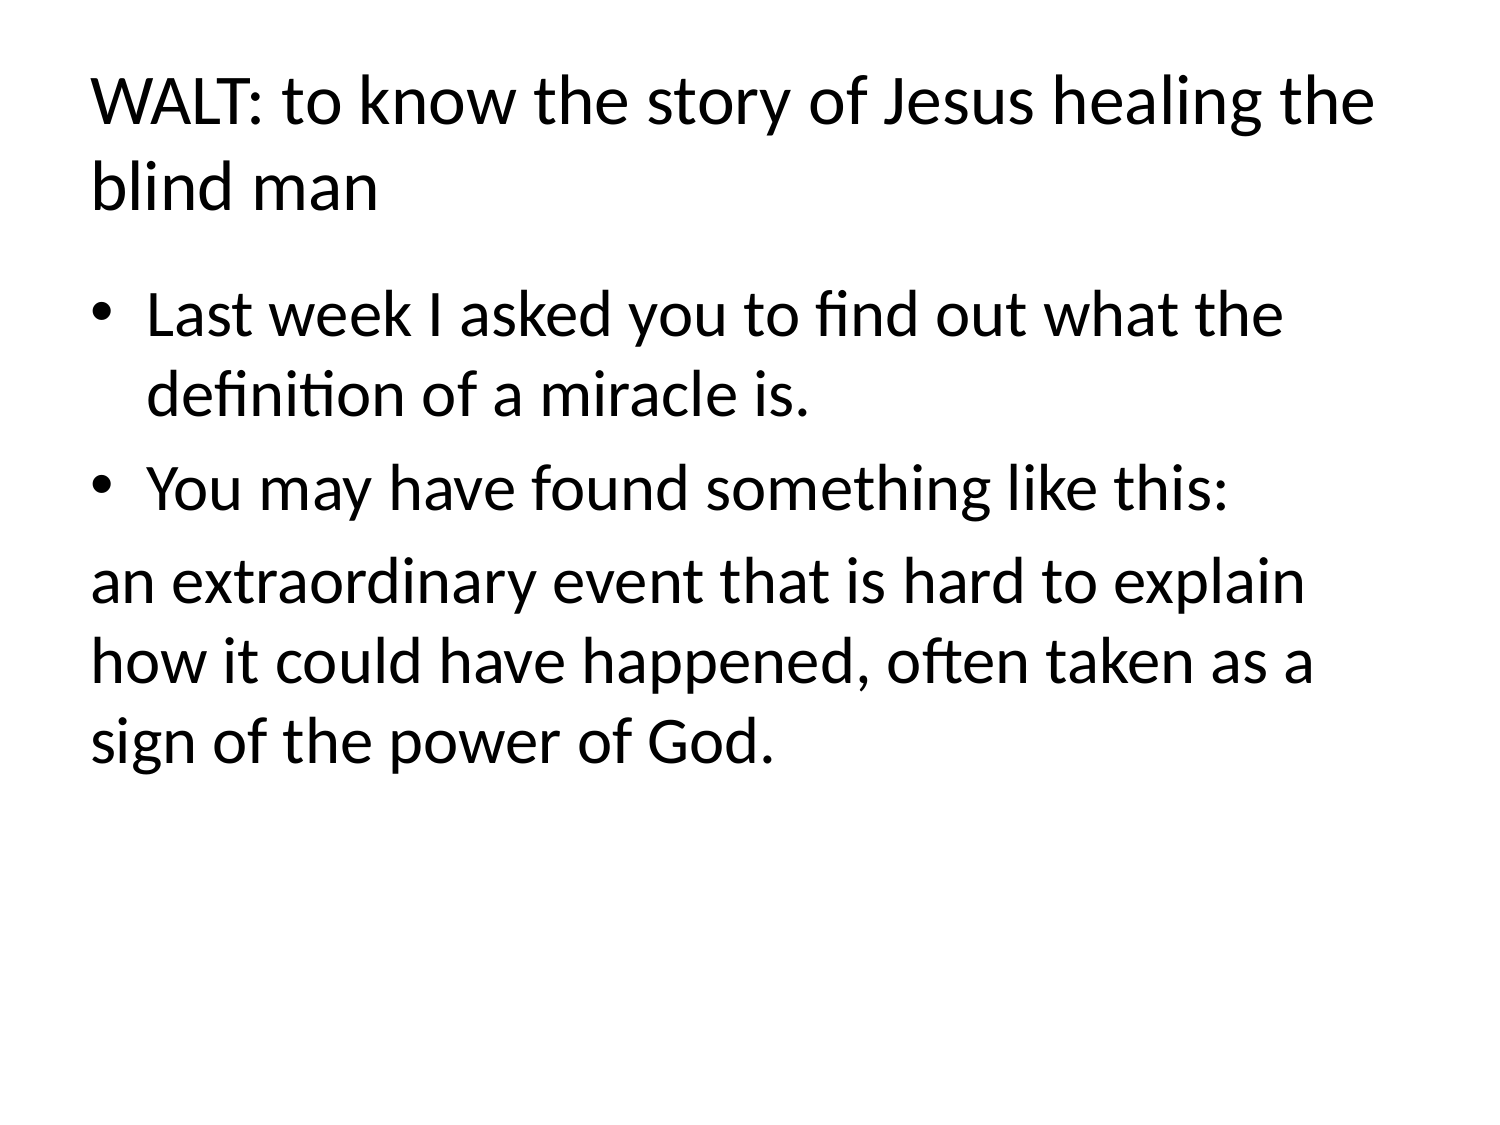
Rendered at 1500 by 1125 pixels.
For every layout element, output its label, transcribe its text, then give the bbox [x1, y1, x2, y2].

list Last week I asked you to find out what the definition of a miracle is. You may have found something like this: an extraordinary event that is hard to explain how it could have happened, often taken as a sign of the power of God. [75, 262, 1425, 1005]
title WALT: to know the story of Jesus healing the blind man [75, 45, 1425, 233]
